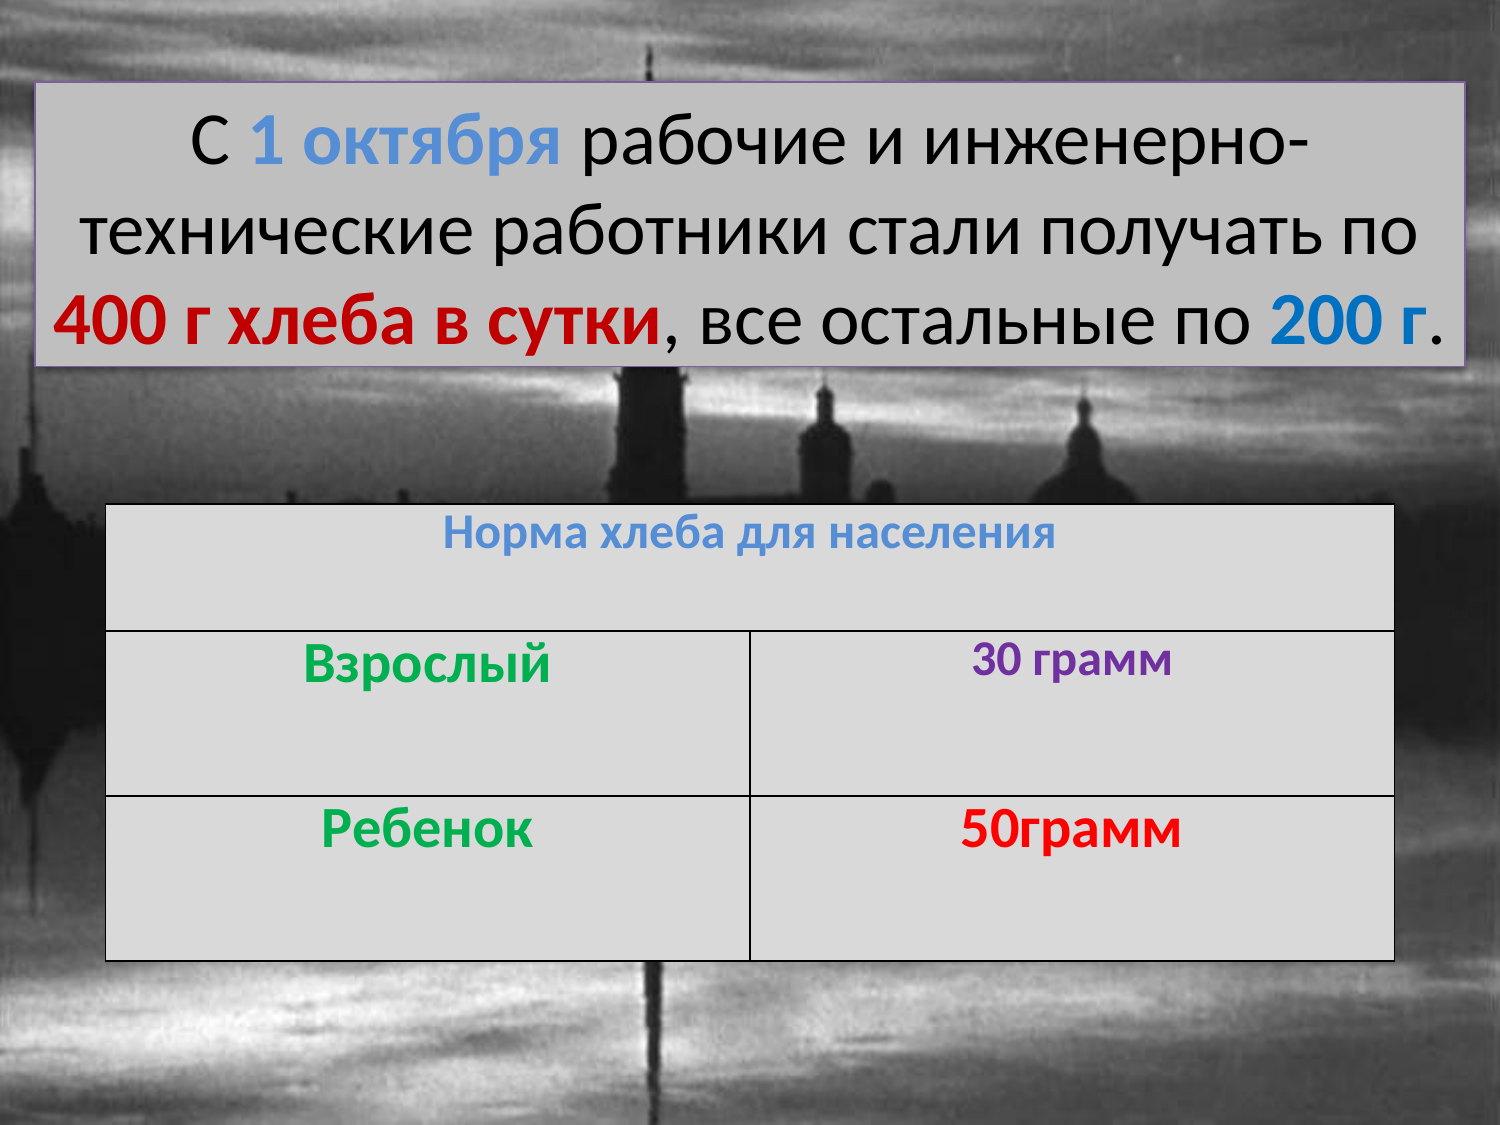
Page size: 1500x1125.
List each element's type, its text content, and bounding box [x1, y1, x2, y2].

table_header Норма хлеба для населения [106, 505, 1394, 630]
table_cell 50грамм [751, 797, 1394, 960]
table_cell 30 грамм [751, 632, 1394, 795]
picture [0, 0, 1500, 1125]
table_cell Ребенок [106, 797, 749, 960]
text_box С 1 октября рабочие и инженерно-технические работники стали получать по 400 г хлеба в сутки, все остальные по 200 г. [34, 81, 1466, 367]
table_cell Взрослый [106, 632, 749, 795]
